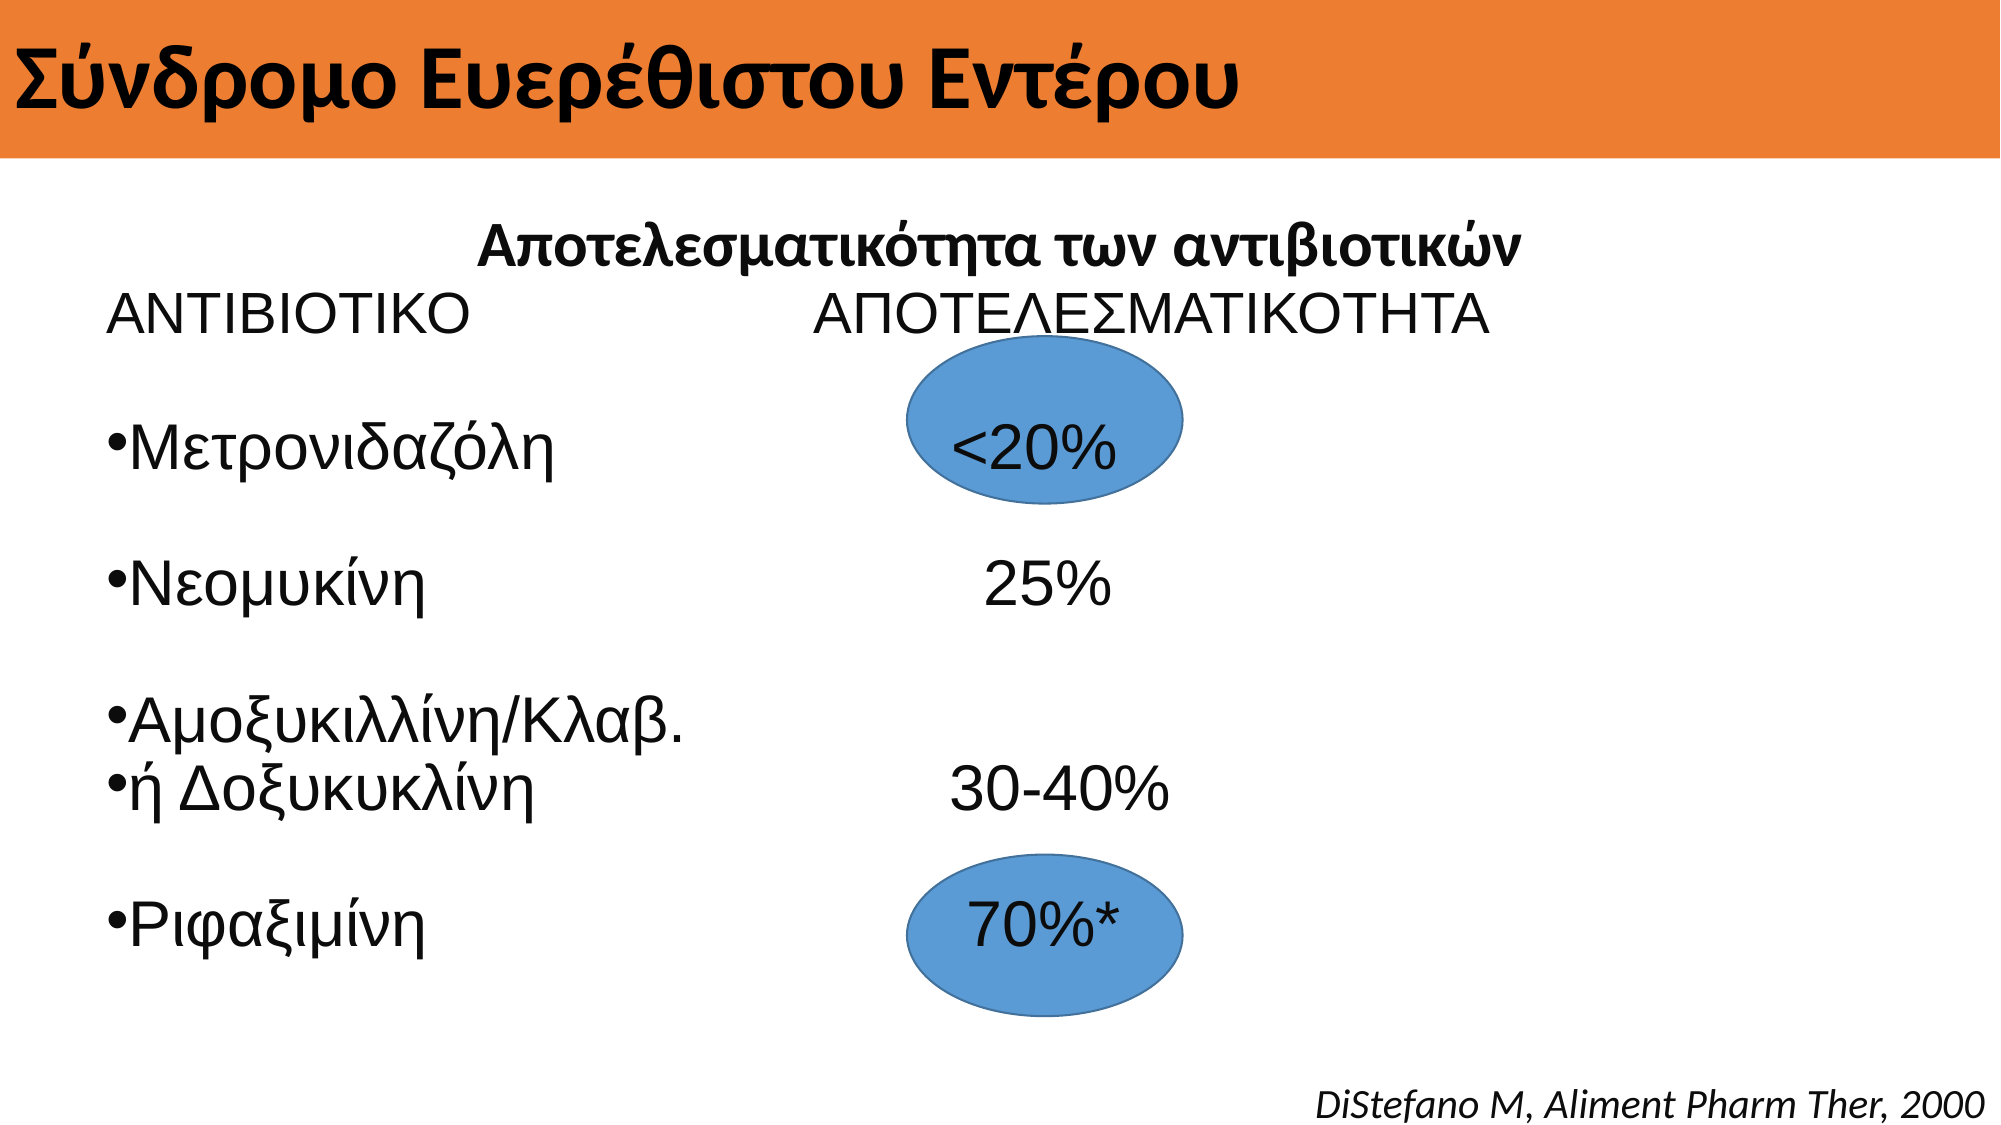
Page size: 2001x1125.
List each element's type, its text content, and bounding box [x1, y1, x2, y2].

text_box DiStefano M, Aliment Pharm Ther, 2000 [708, 1069, 2000, 1125]
title Σύνδρομο Ευερέθιστου Εντέρου [0, 0, 2000, 159]
text_box [926, 977, 1163, 1017]
list Αποτελεσματικότητα των αντιβιοτικών ΑΝΤΙΒΙΟΤΙΚΟ ΑΠΟΤΕΛΕΣΜΑΤΙΚΟΤΗΤΑ Μετρονιδαζόλη <20% Νεομυκίνη 25% Αμοξυκιλλίνη/Κλαβ. ή Δοξυκυκλίνη 30-40% Ριφαξιμίνη 70%* [91, 42, 1909, 977]
